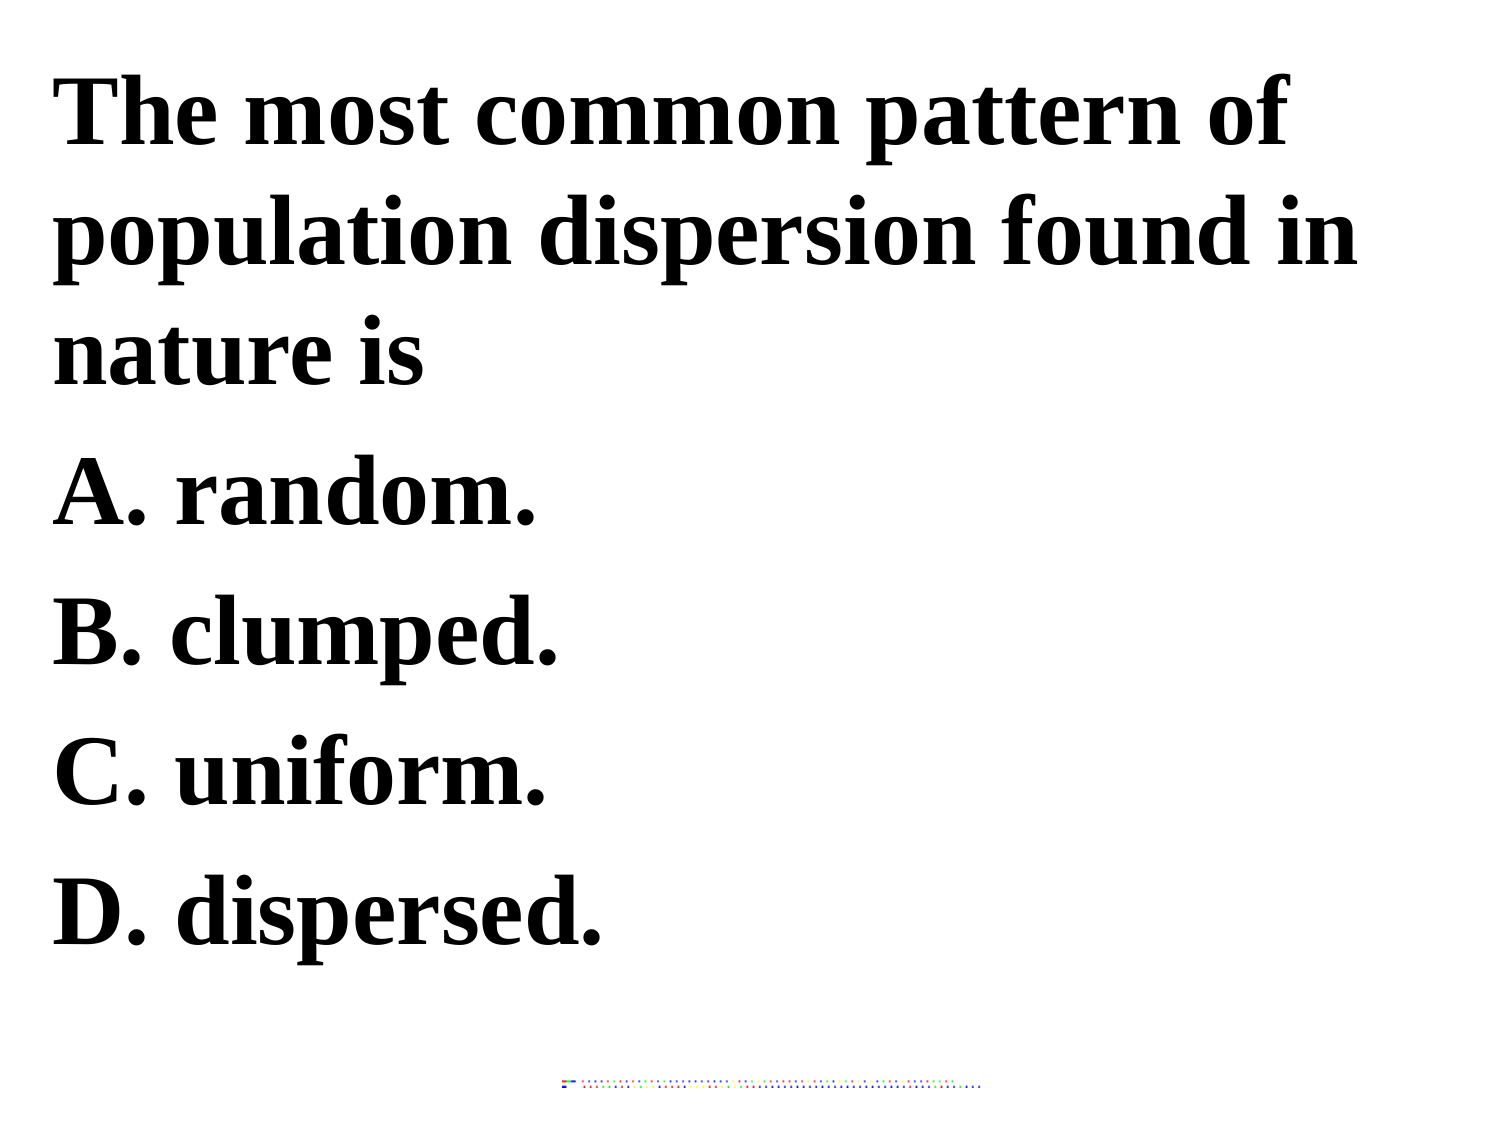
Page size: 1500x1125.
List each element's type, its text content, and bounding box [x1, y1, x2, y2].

list The most common pattern of population dispersion found in nature is A. random. B. clumped. C. uniform. D. dispersed. [37, 37, 1463, 1088]
picture [562, 1079, 988, 1088]
